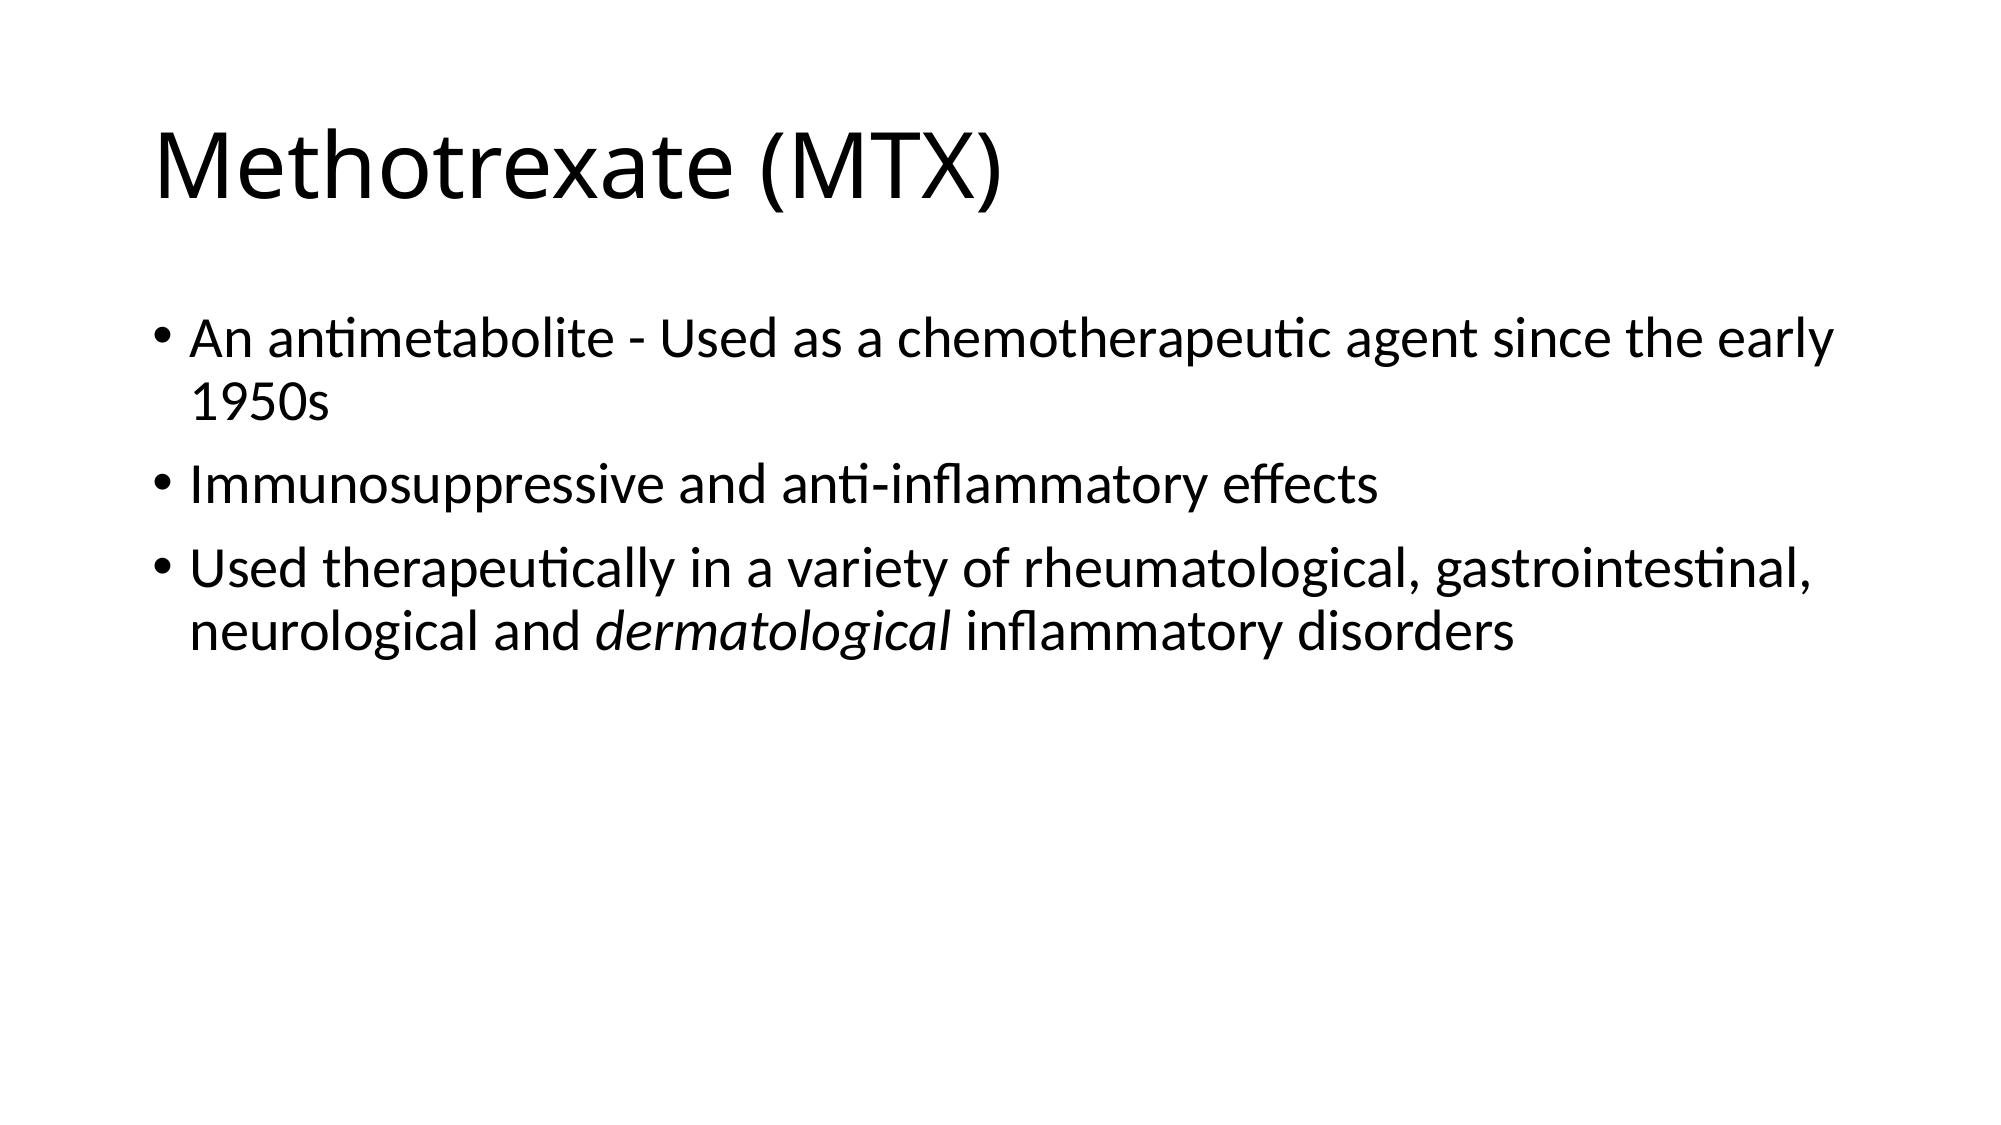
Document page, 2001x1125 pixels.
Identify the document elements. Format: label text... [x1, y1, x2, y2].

list An antimetabolite - Used as a chemotherapeutic agent since the early 1950s Immunosuppressive and anti‐inflammatory effects Used therapeutically in a variety of rheumatological, gastrointestinal, neurological and dermatological inflammatory disorders [137, 299, 1863, 1014]
title Methotrexate (MTX) [137, 59, 1863, 278]
